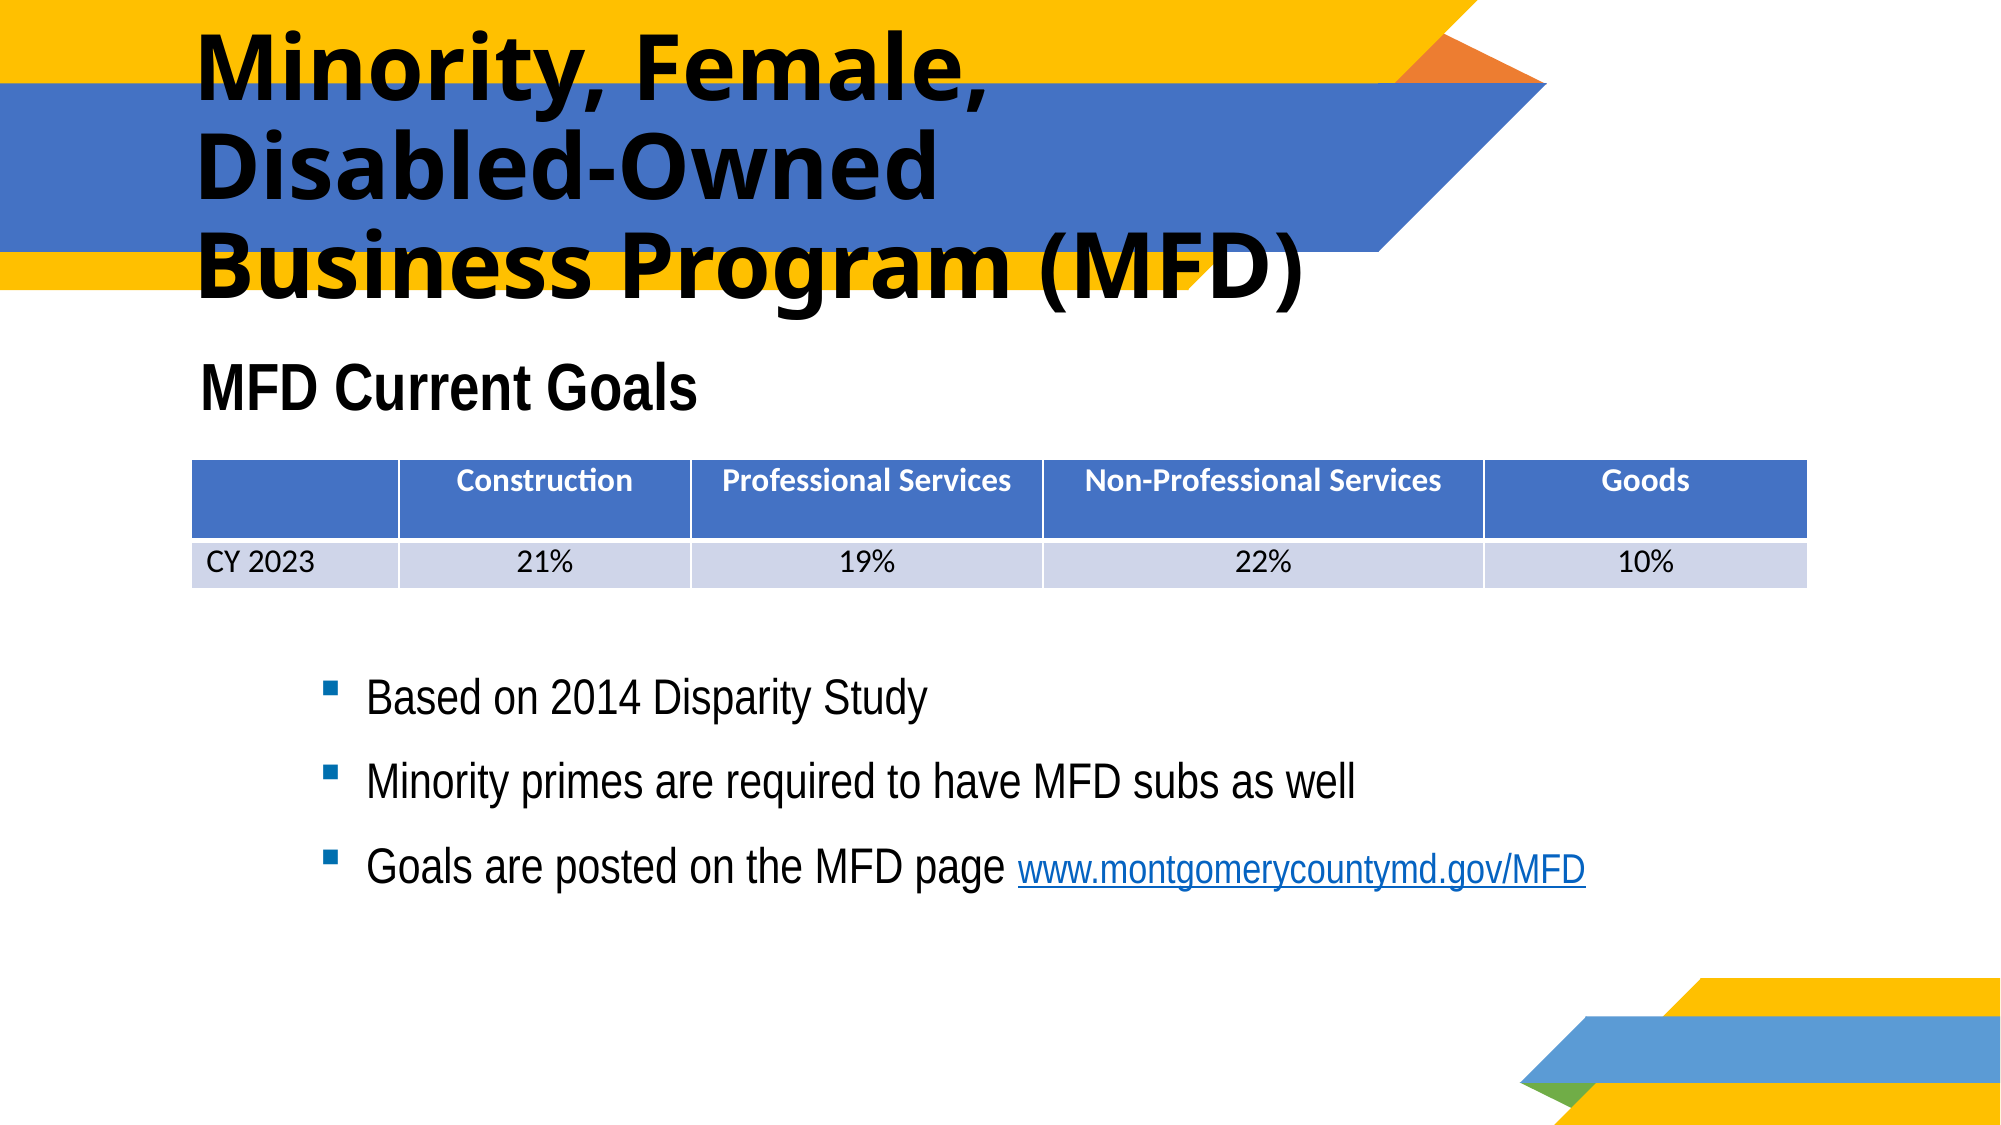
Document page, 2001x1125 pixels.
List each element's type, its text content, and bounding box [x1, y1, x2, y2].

table_header ​ [192, 460, 398, 538]
table_cell CY 2023​ [192, 543, 398, 588]
table_cell 22%​ [1044, 543, 1483, 588]
table_header ​Construction​ [400, 460, 690, 538]
table_header Professional Services​ [692, 460, 1042, 538]
title Minority, Female, Disabled-Owned Business Program (MFD) [178, 85, 1380, 254]
text_box MFD Current Goals [185, 336, 715, 432]
text_box Based on 2014 Disparity Study Minority primes are required to have MFD subs as well Goals are posted on the MFD page www.montgomerycountymd.gov/MFD [229, 644, 1605, 1010]
table_header Goods​ [1485, 460, 1807, 538]
table_cell 21%​ [400, 543, 690, 588]
table_header Non-Professional Services​ [1044, 460, 1483, 538]
table_cell 10%​ [1485, 543, 1807, 588]
table_cell 19%​ [692, 543, 1042, 588]
